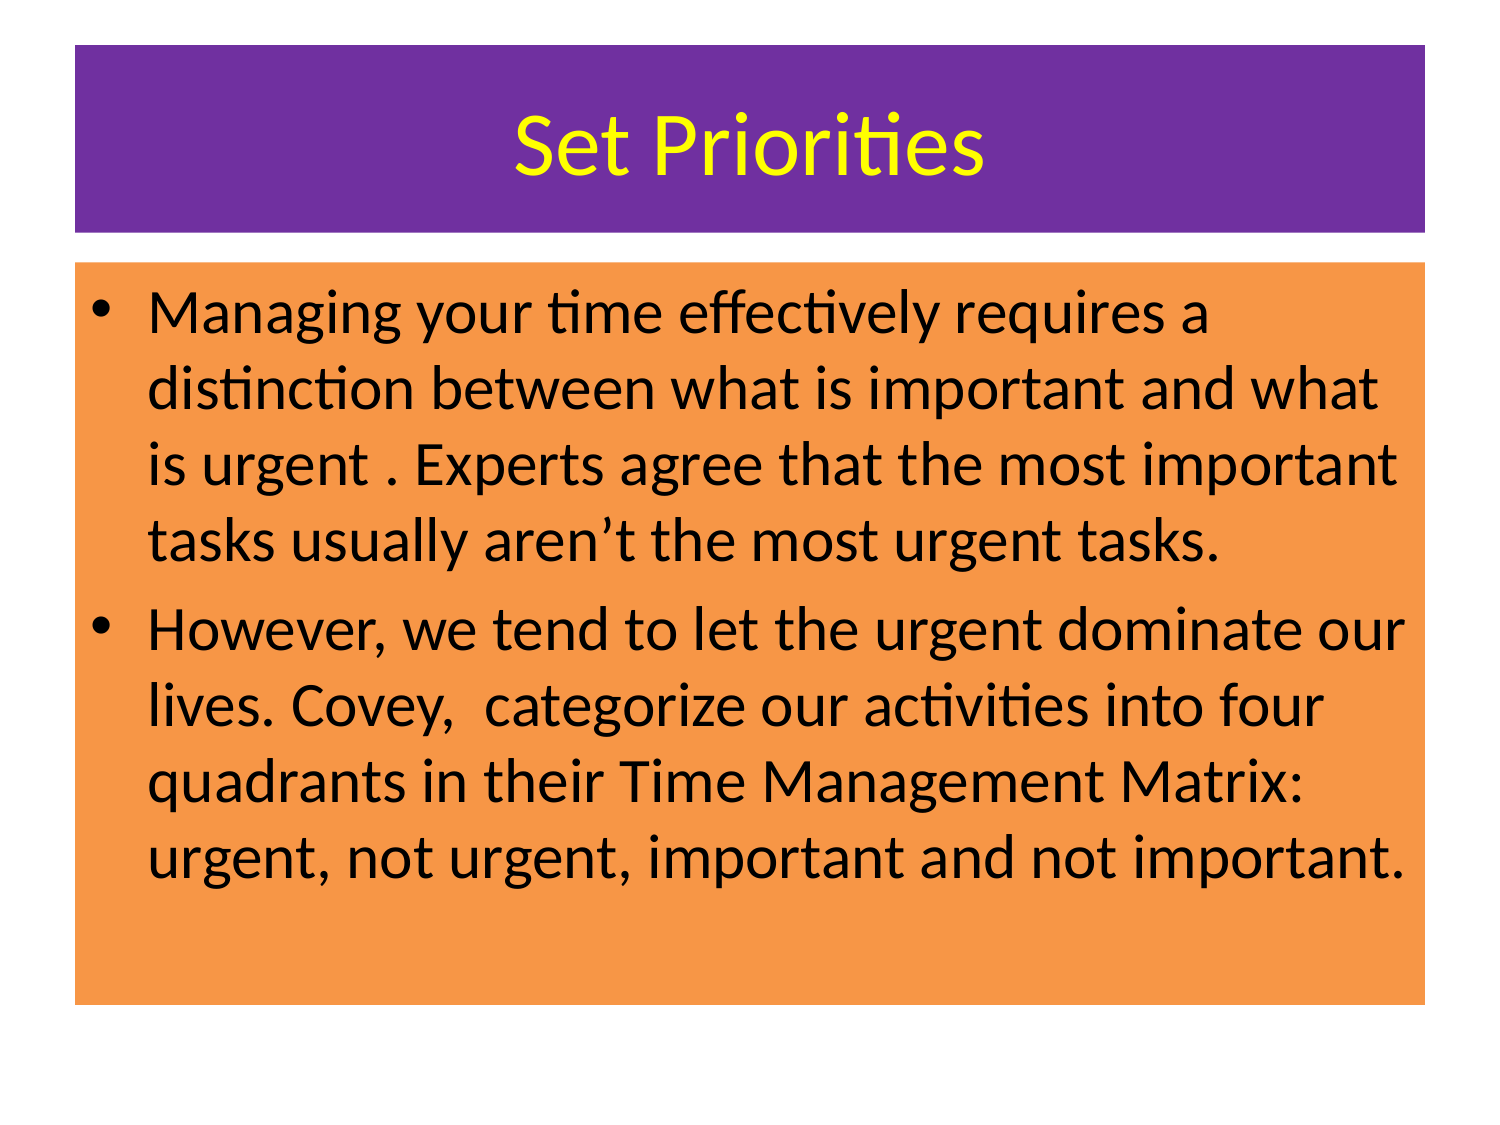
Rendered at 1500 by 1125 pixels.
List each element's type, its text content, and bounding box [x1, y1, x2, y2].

list Managing your time effectively requires a distinction between what is important and what is urgent . Experts agree that the most important tasks usually aren’t the most urgent tasks. However, we tend to let the urgent dominate our lives. Covey, categorize our activities into four quadrants in their Time Management Matrix: urgent, not urgent, important and not important. [75, 262, 1425, 1005]
title Set Priorities [75, 45, 1425, 233]
